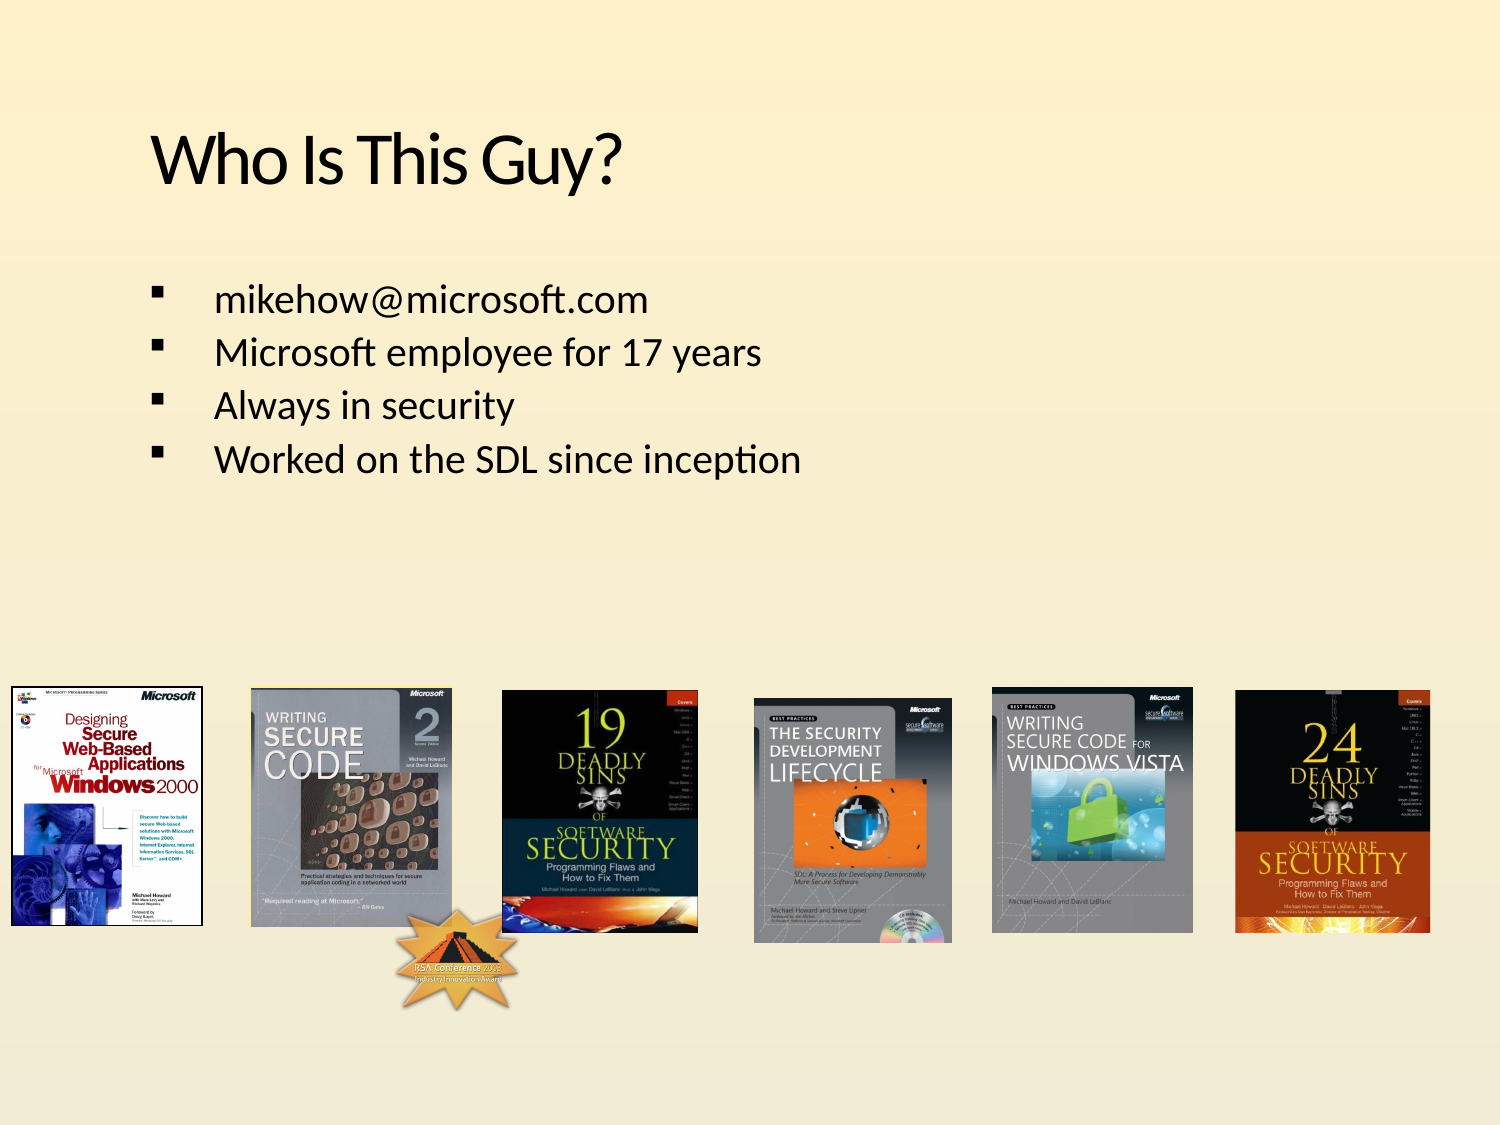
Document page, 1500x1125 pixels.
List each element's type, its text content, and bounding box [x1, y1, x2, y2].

picture [1235, 690, 1431, 934]
picture [753, 698, 952, 943]
picture [250, 687, 452, 927]
list mikehow@microsoft.com Microsoft employee for 17 years Always in security Worked on the SDL since inception [148, 277, 1367, 506]
picture [502, 690, 698, 933]
picture [991, 687, 1193, 933]
picture [12, 687, 202, 925]
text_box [393, 902, 520, 1012]
title Who Is This Guy? [150, 120, 1371, 202]
